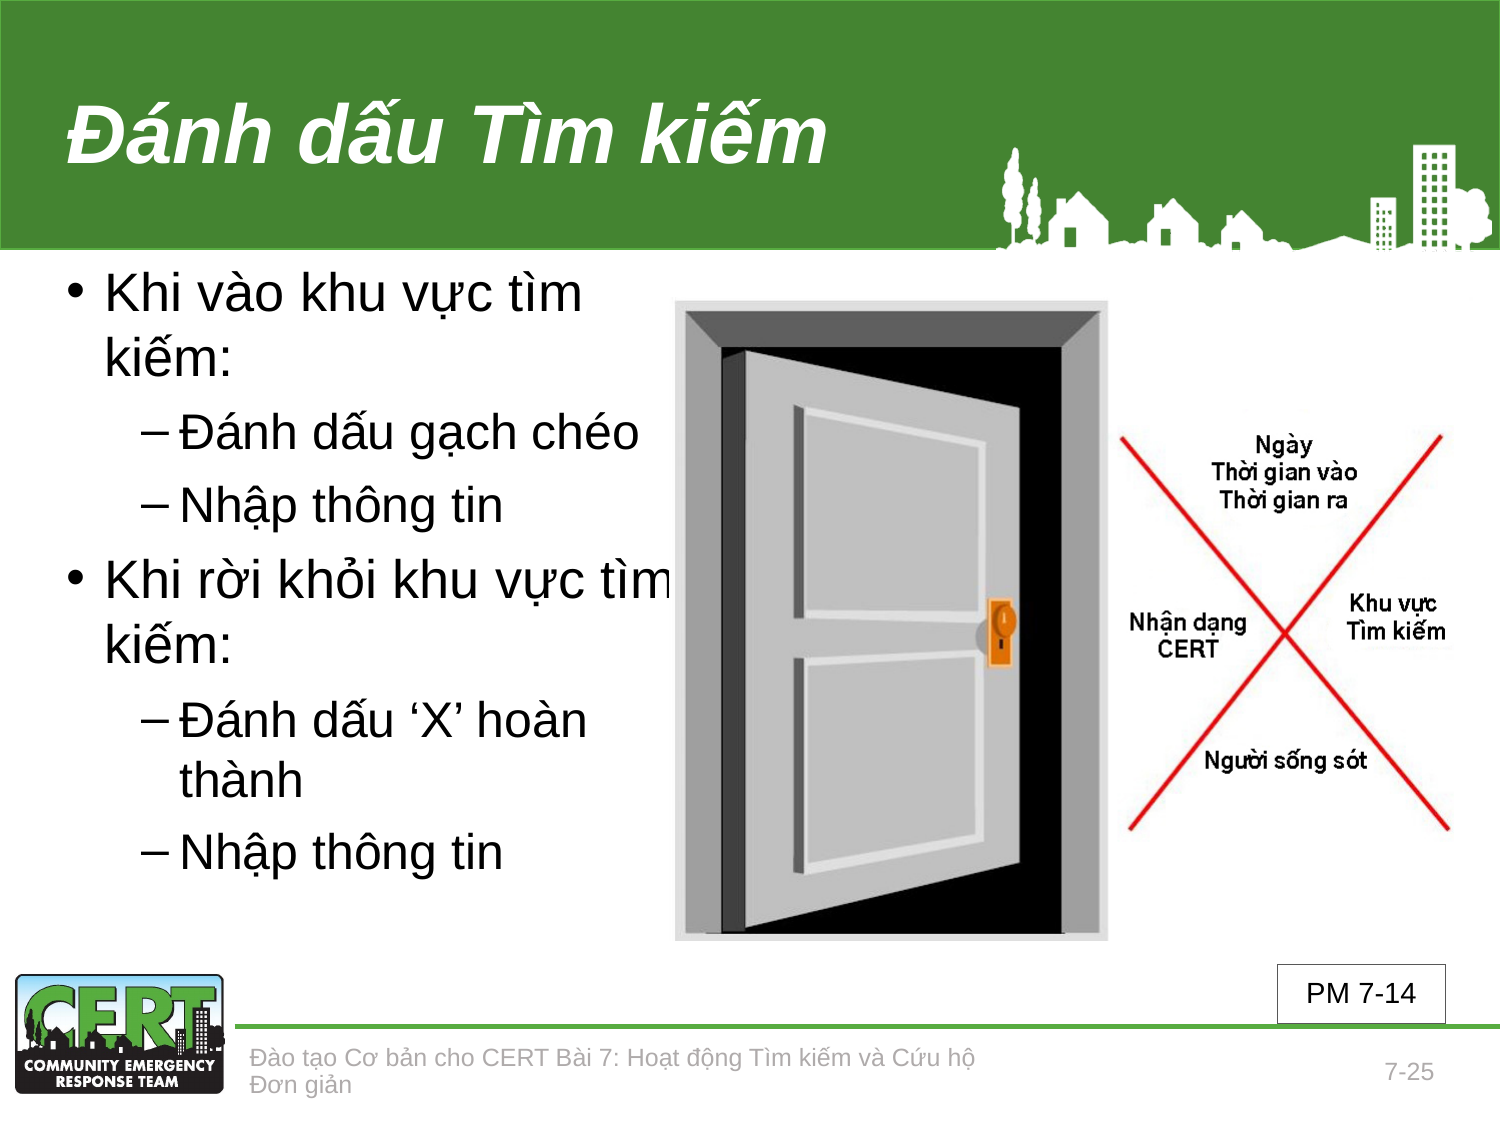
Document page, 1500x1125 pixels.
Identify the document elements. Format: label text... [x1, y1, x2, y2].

title Đánh dấu Tìm kiếm [51, 52, 1005, 220]
picture [669, 297, 1473, 941]
list Đào tạo Cơ bản cho CERT Bài 7: Hoạt động Tìm kiếm và Cứu hộ Đơn giản [234, 1047, 1005, 1098]
picture [993, 137, 1497, 252]
list PM 7-14 [1277, 964, 1446, 1024]
picture [14, 973, 225, 1094]
list 7-25 [1153, 1047, 1450, 1098]
list Khi vào khu vực tìm kiếm: Đánh dấu gạch chéo Nhập thông tin Khi rời khỏi khu vực tìm kiếm: Đánh dấu ‘X’ hoàn thành Nhập thông tin [51, 249, 694, 1034]
